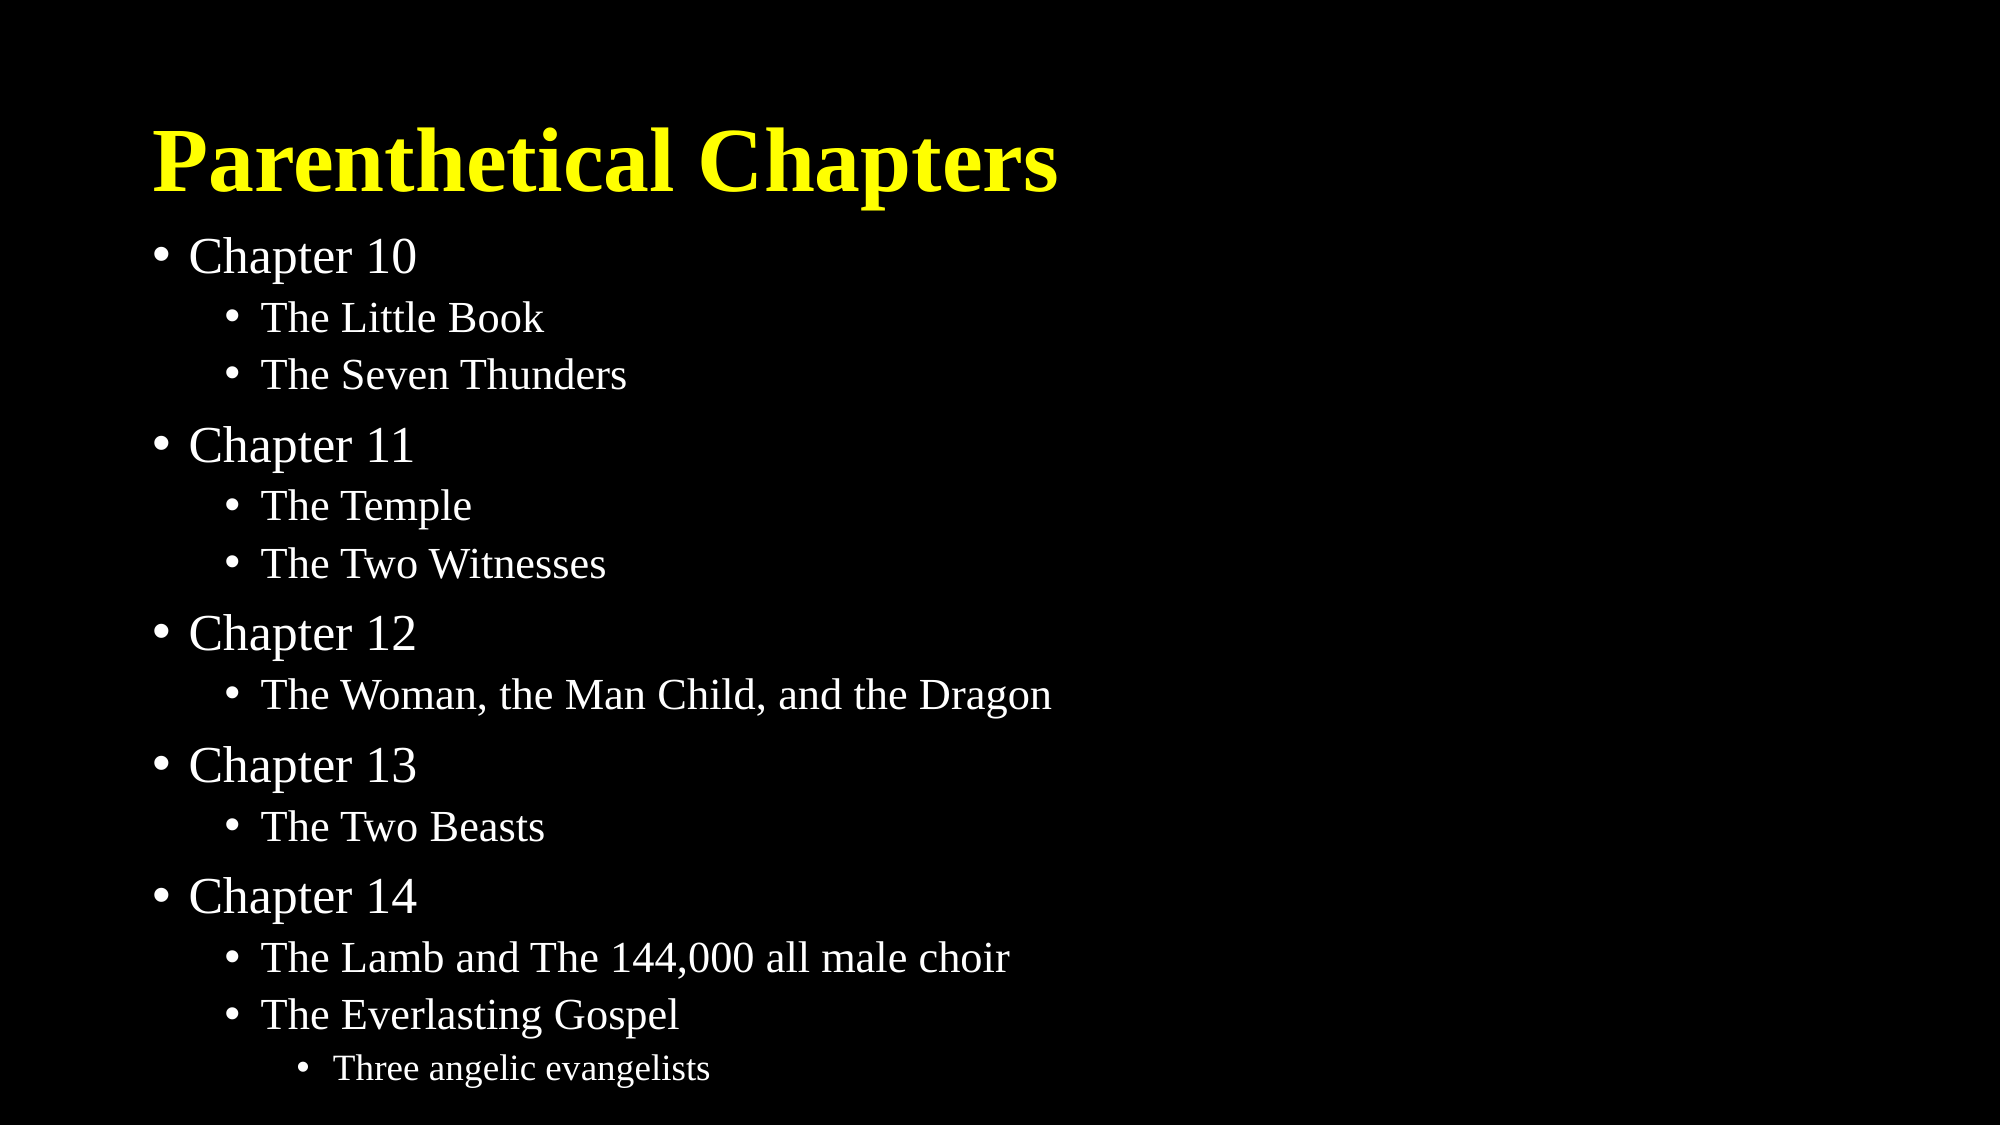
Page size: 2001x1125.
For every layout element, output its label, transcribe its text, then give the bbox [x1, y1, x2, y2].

title Parenthetical Chapters [137, 52, 1863, 221]
list Chapter 10 The Little Book The Seven Thunders Chapter 11 The Temple The Two Witnesses Chapter 12 The Woman, the Man Child, and the Dragon Chapter 13 The Two Beasts Chapter 14 The Lamb and The 144,000 all male choir The Everlasting Gospel Three angelic evangelists [137, 221, 1863, 1102]
